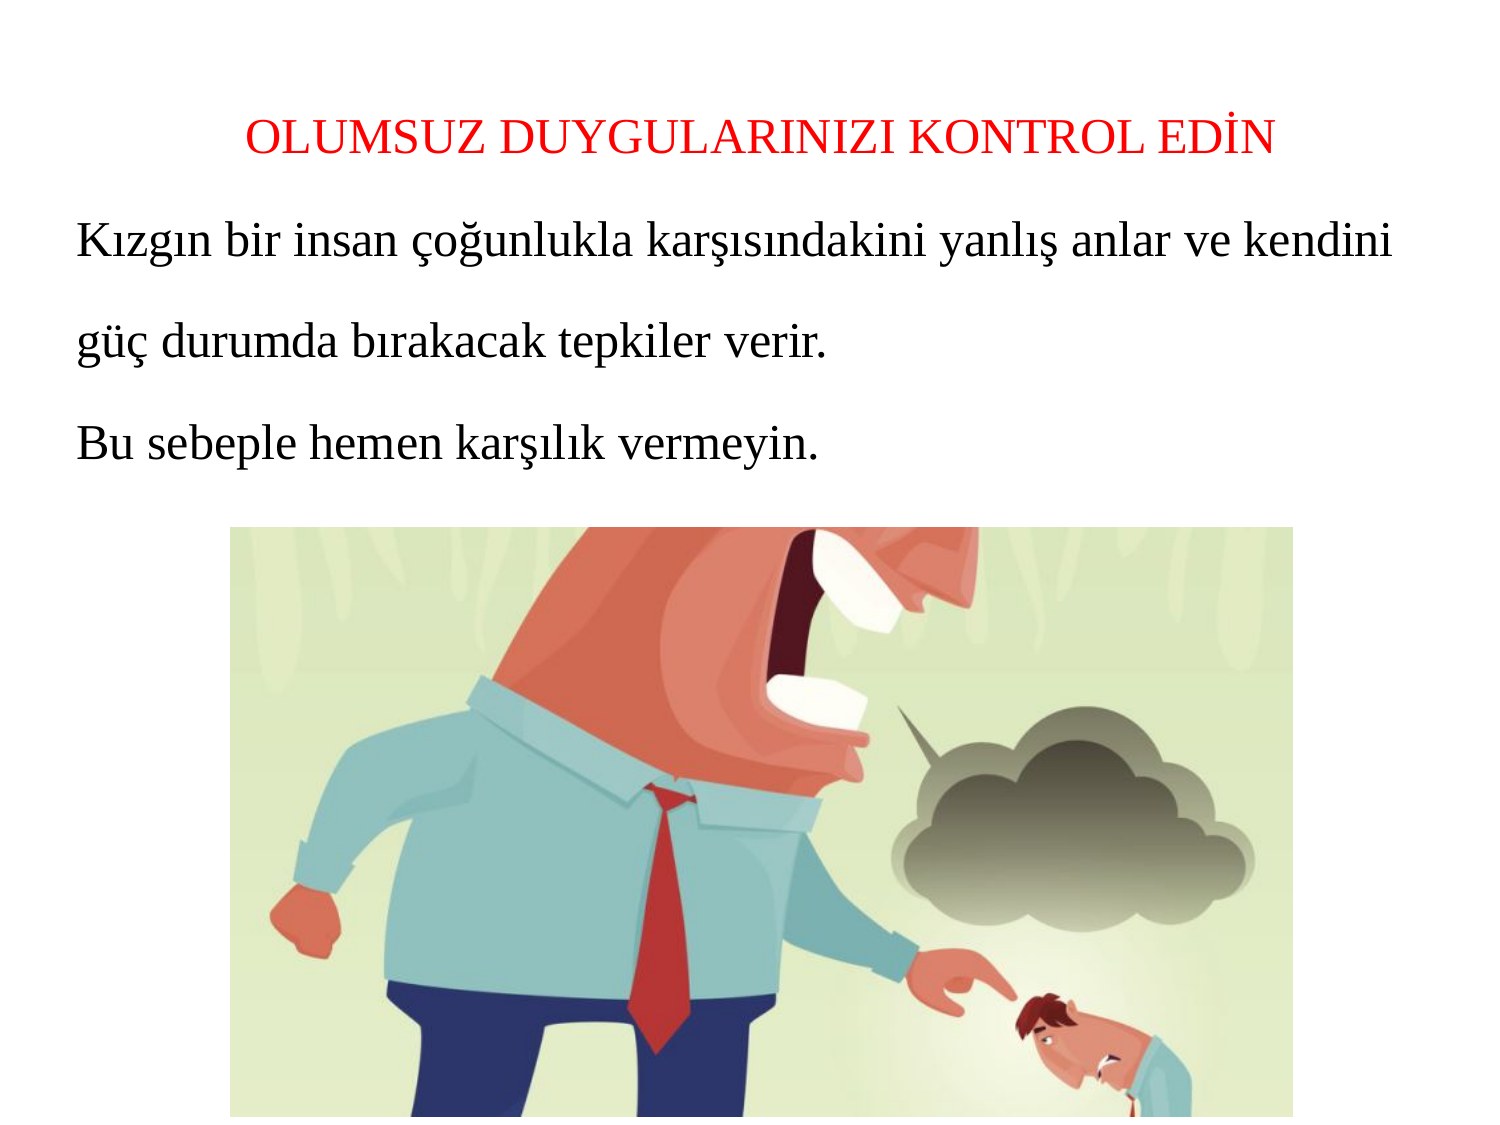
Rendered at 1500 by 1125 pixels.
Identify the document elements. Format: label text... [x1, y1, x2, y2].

picture [229, 526, 1293, 1117]
list OLUMSUZ DUYGULARINIZI KONTROL EDİN Kızgın bir insan çoğunlukla karşısındakini yanlış anlar ve kendini güç durumda bırakacak tepkiler verir. Bu sebeple hemen karşılık vermeyin. [61, 54, 1461, 479]
